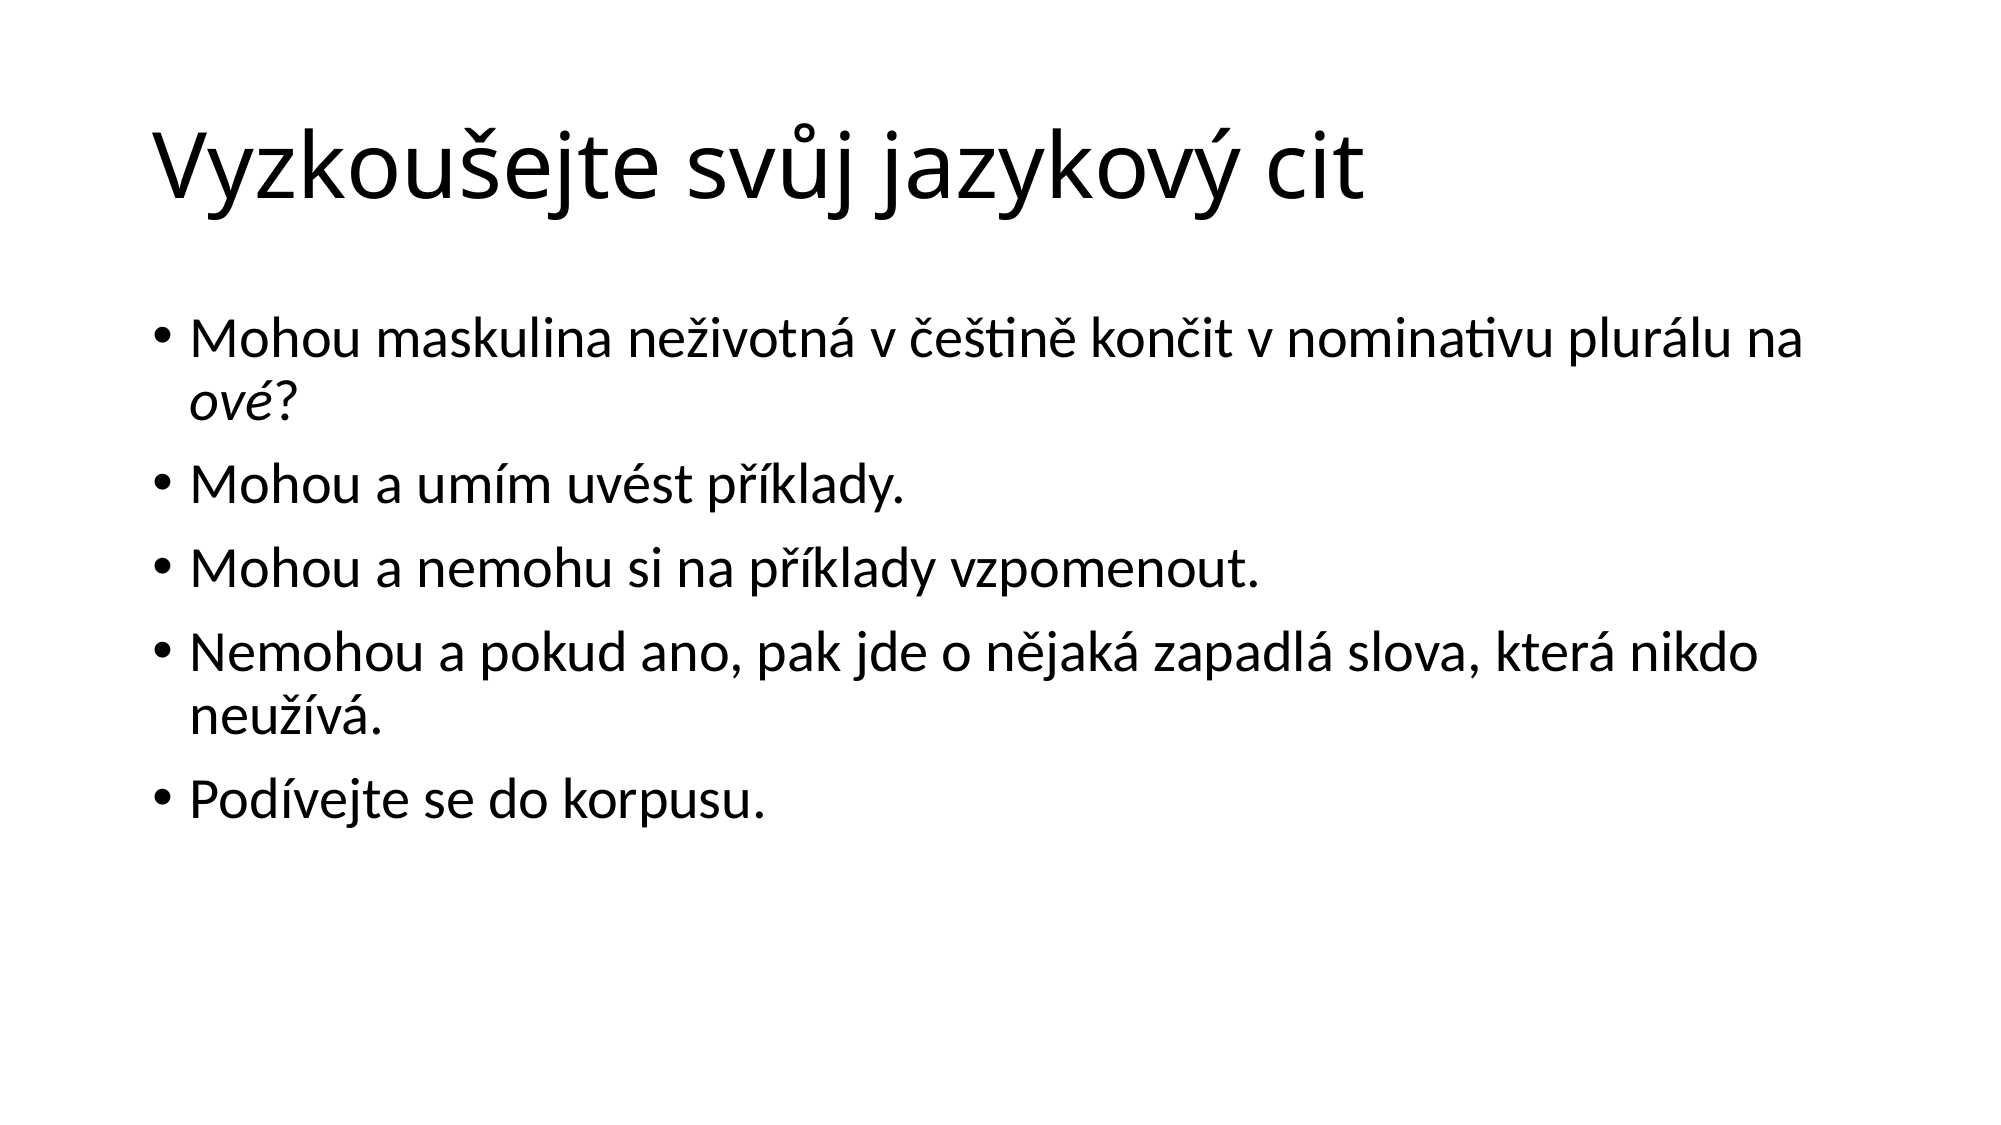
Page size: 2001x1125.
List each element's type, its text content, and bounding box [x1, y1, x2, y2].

list Mohou maskulina neživotná v češtině končit v nominativu plurálu na ové? Mohou a umím uvést příklady. Mohou a nemohu si na příklady vzpomenout. Nemohou a pokud ano, pak jde o nějaká zapadlá slova, která nikdo neužívá. Podívejte se do korpusu. [137, 299, 1863, 1014]
title Vyzkoušejte svůj jazykový cit [137, 59, 1863, 278]
